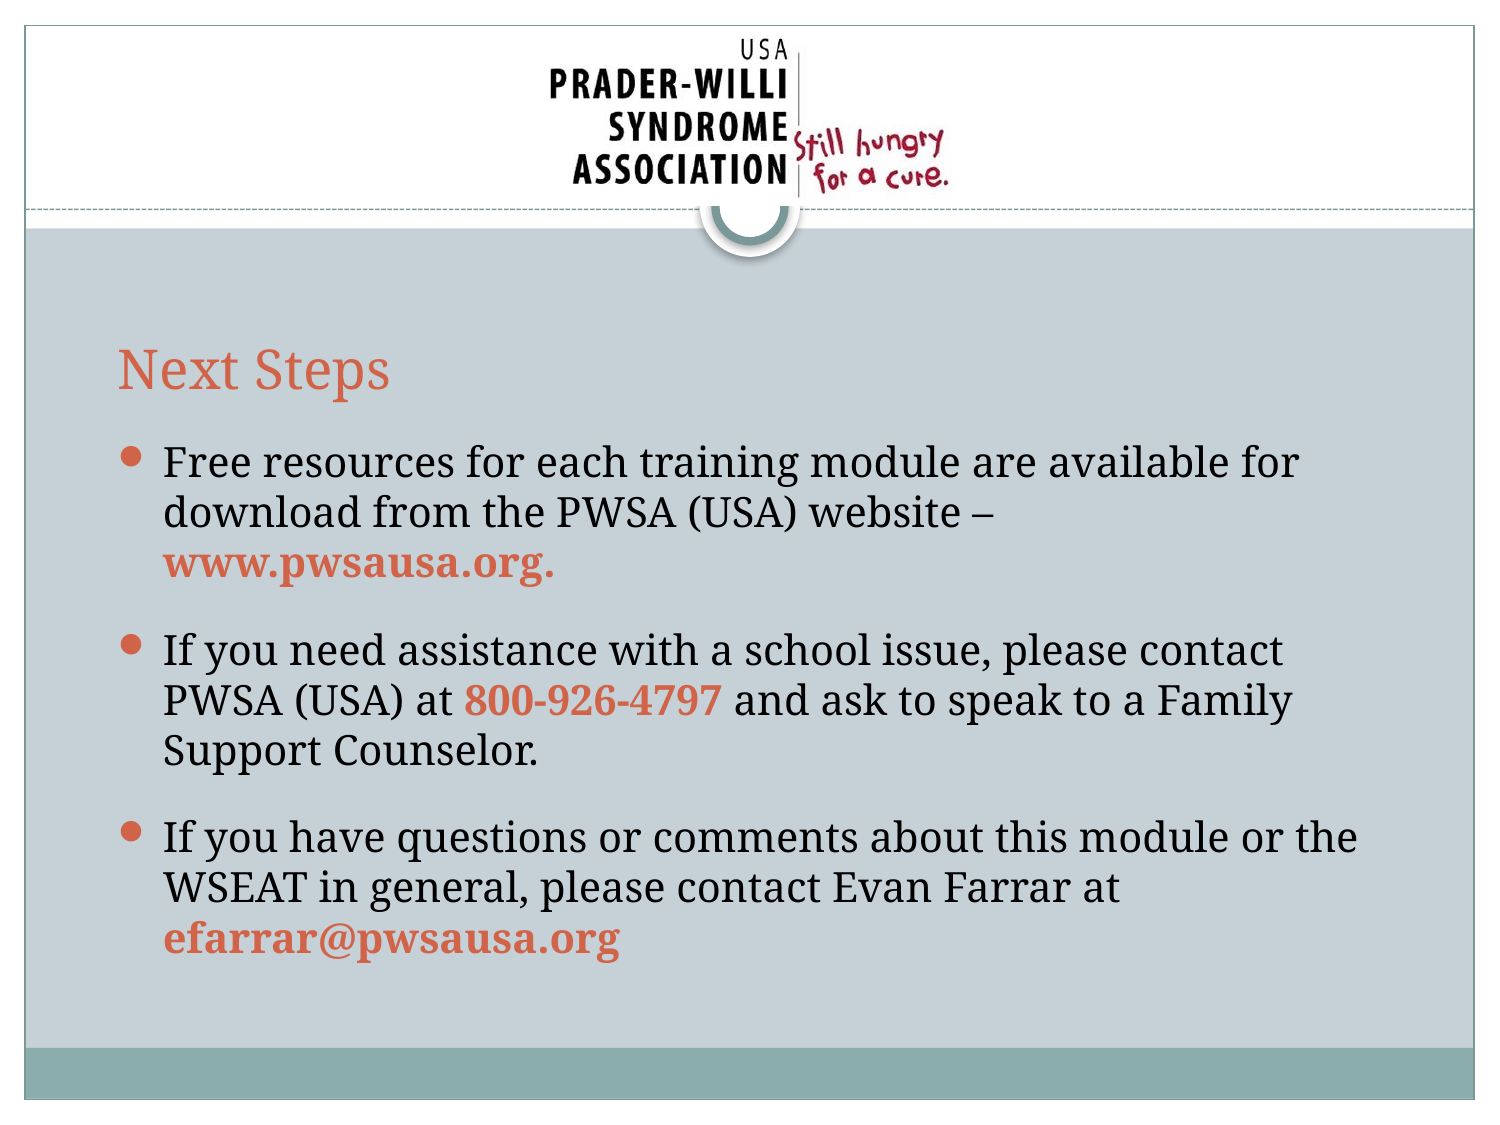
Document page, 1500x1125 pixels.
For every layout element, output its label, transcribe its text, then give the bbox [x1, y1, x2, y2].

list Free resources for each training module are available for download from the PWSA (USA) website – www.pwsausa.org. If you need assistance with a school issue, please contact PWSA (USA) at 800-926-4797 and ask to speak to a Family Support Counselor. If you have questions or comments about this module or the WSEAT in general, please contact Evan Farrar at efarrar@pwsausa.org [103, 428, 1397, 994]
picture [546, 34, 954, 206]
title Next Steps [103, 245, 1397, 409]
